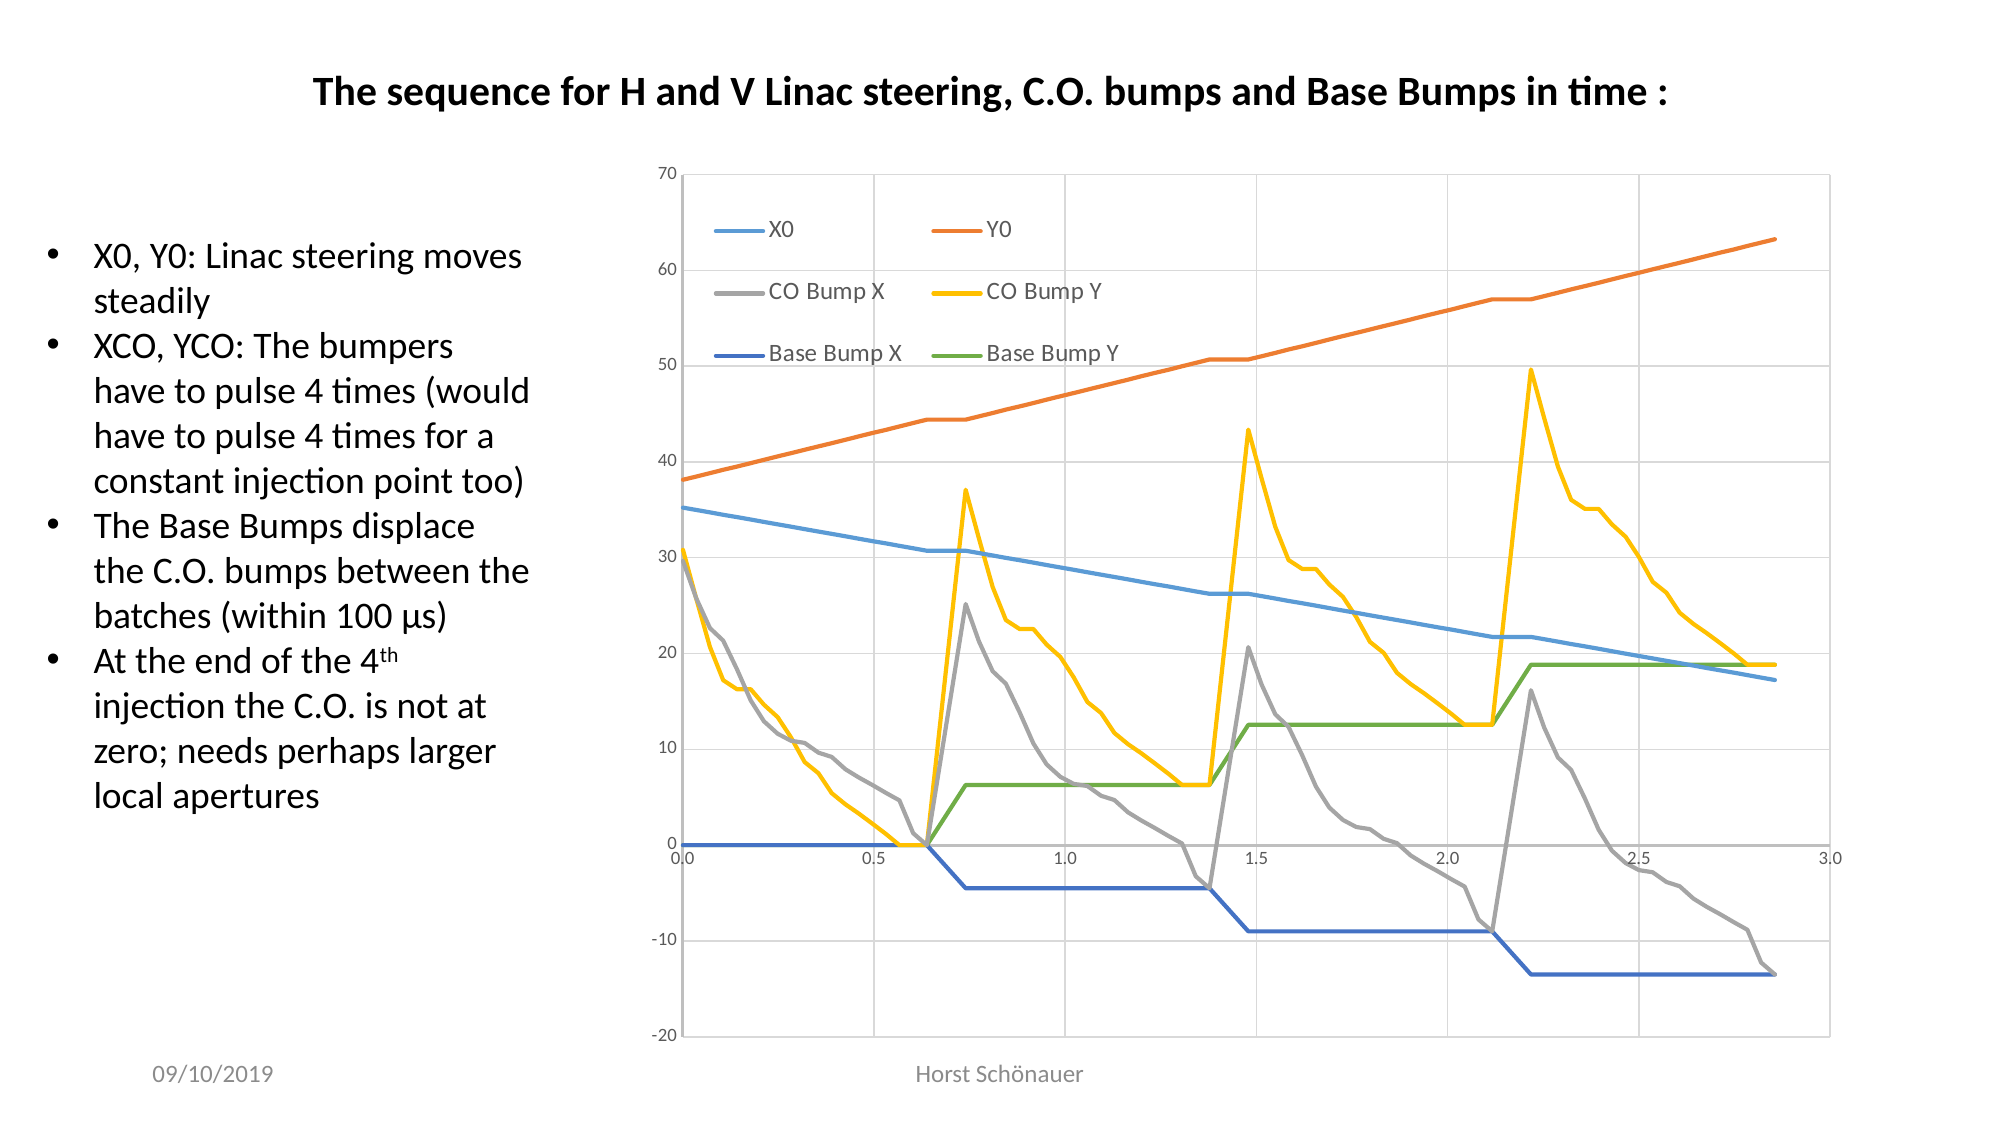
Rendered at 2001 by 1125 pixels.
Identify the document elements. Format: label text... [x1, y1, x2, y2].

footer Horst Schönauer [662, 1062, 1338, 1103]
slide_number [137, 1042, 588, 1103]
text_box X0, Y0: Linac steering moves steadily XCO, YCO: The bumpers have to pulse 4 times (would have to pulse 4 times for a constant injection point too) The Base Bumps displace the C.O. bumps between the batches (within 100 µs) At the end of the 4th injection the C.O. is not at zero; needs perhaps larger local apertures [31, 223, 546, 824]
chart [546, 121, 1852, 1062]
text_box The sequence for H and V Linac steering, C.O. bumps and Base Bumps in time : [260, 56, 1722, 122]
